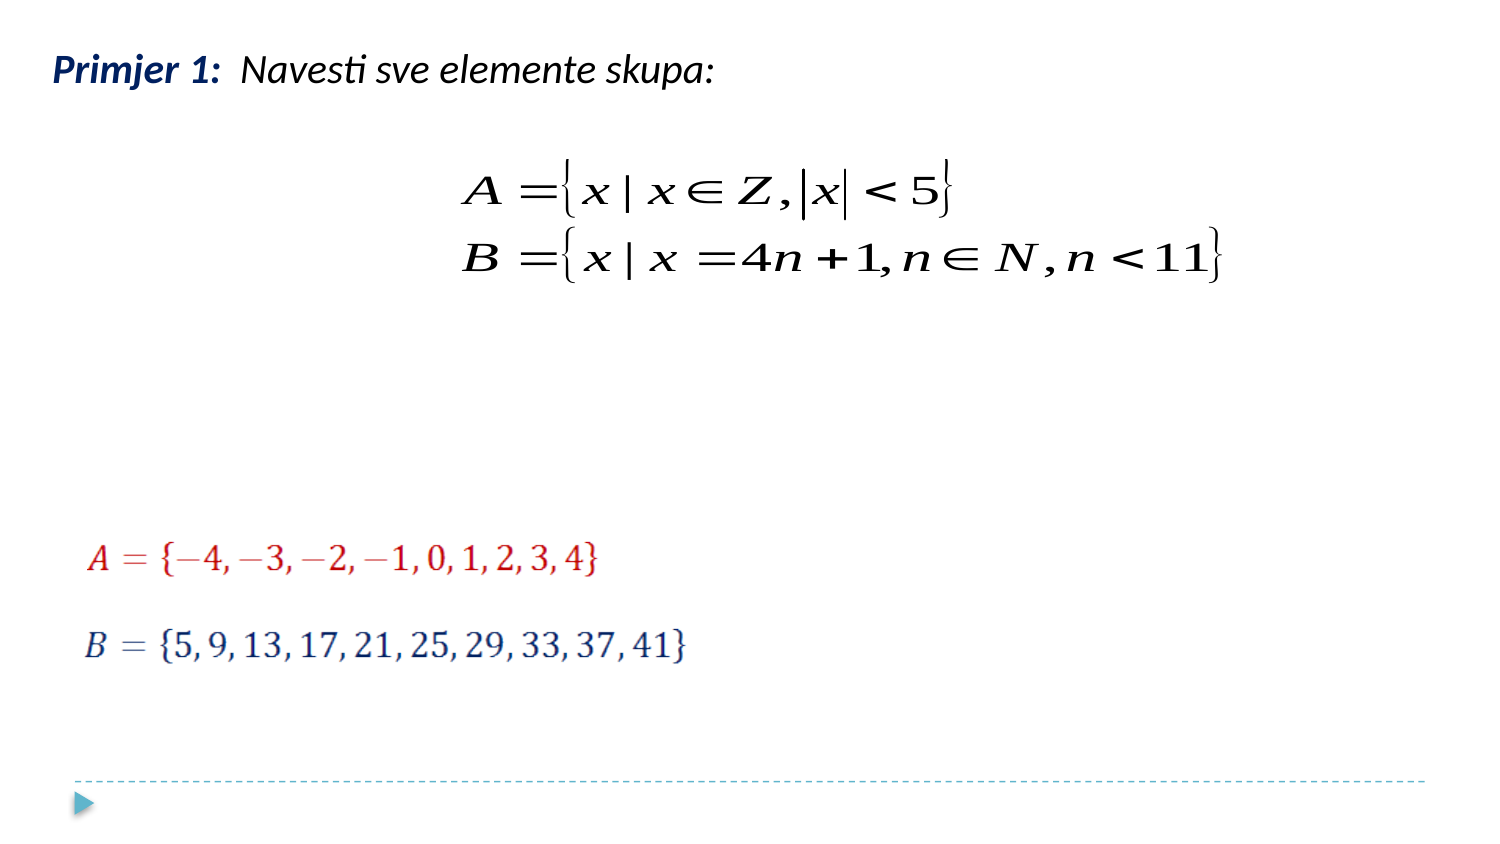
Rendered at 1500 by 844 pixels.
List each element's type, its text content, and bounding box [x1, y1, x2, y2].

picture [84, 621, 688, 673]
picture [87, 534, 601, 585]
text_box Primjer 1: Navesti sve elemente skupa: [37, 75, 1450, 100]
text_box [0, 0, 1500, 75]
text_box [449, 159, 1239, 291]
